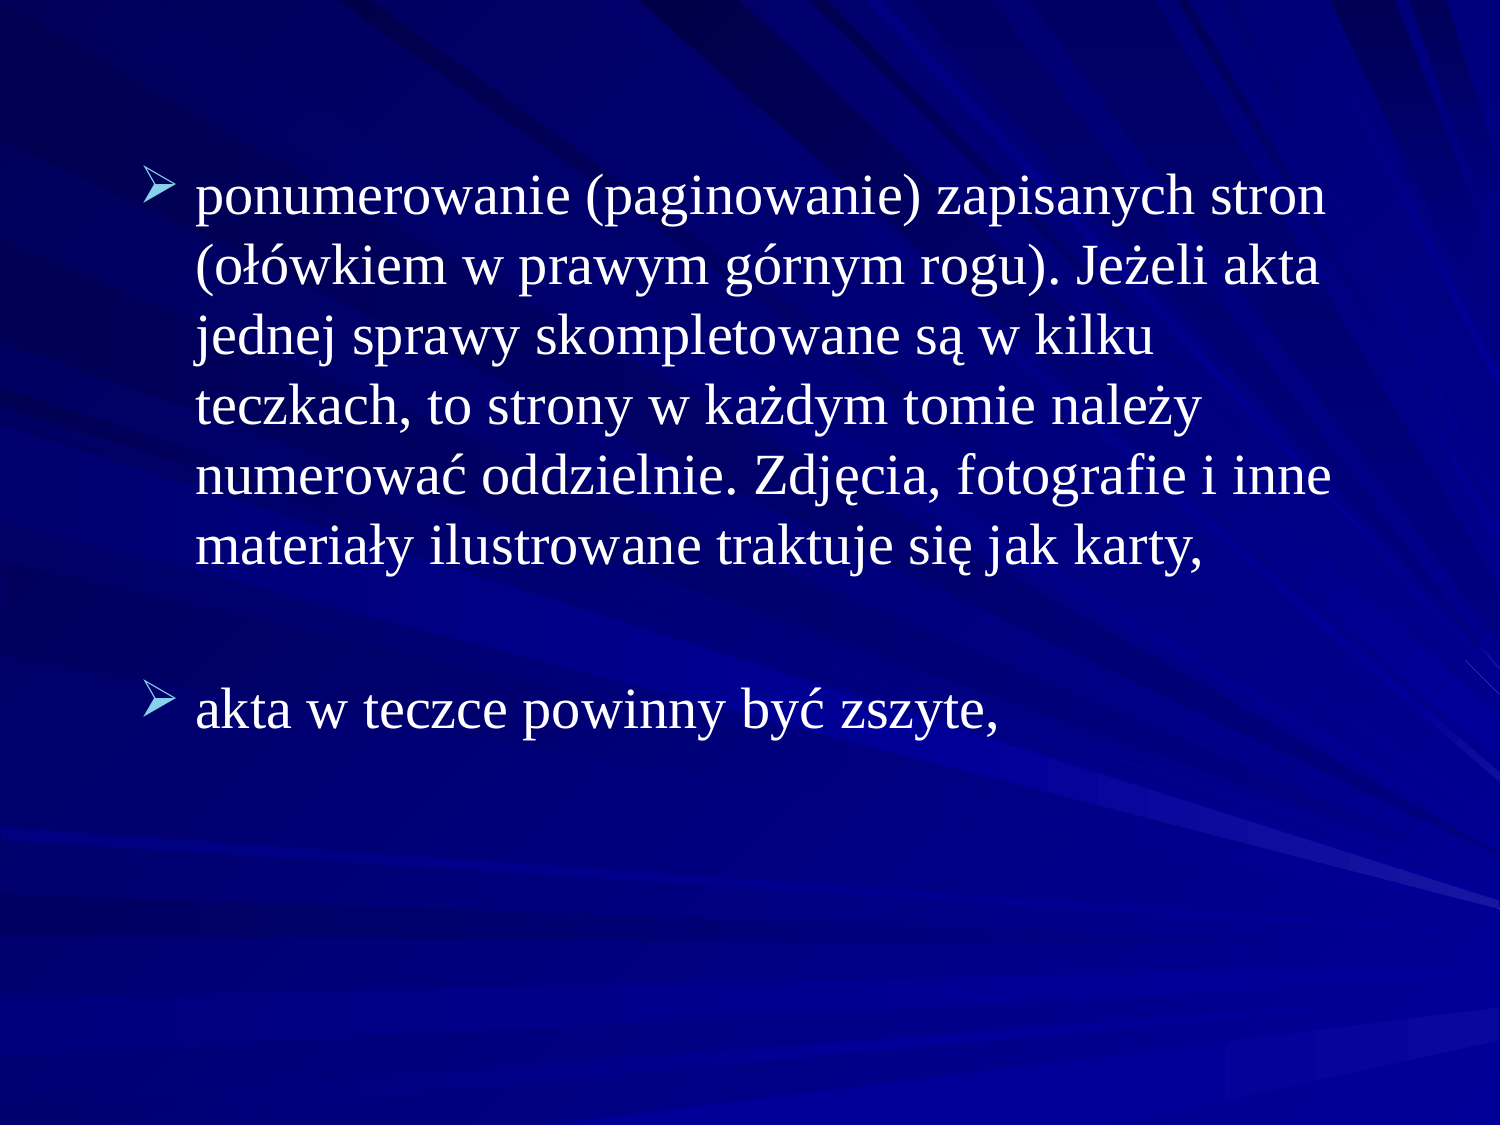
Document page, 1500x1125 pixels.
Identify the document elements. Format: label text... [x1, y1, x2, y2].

list ponumerowanie (paginowanie) zapisanych stron (ołówkiem w prawym górnym rogu). Jeżeli akta jednej sprawy skompletowane są w kilku teczkach, to strony w każdym tomie należy numerować oddzielnie. Zdjęcia, fotografie i inne materiały ilustrowane traktuje się jak karty, akta w teczce powinny być zszyte, [123, 148, 1388, 894]
